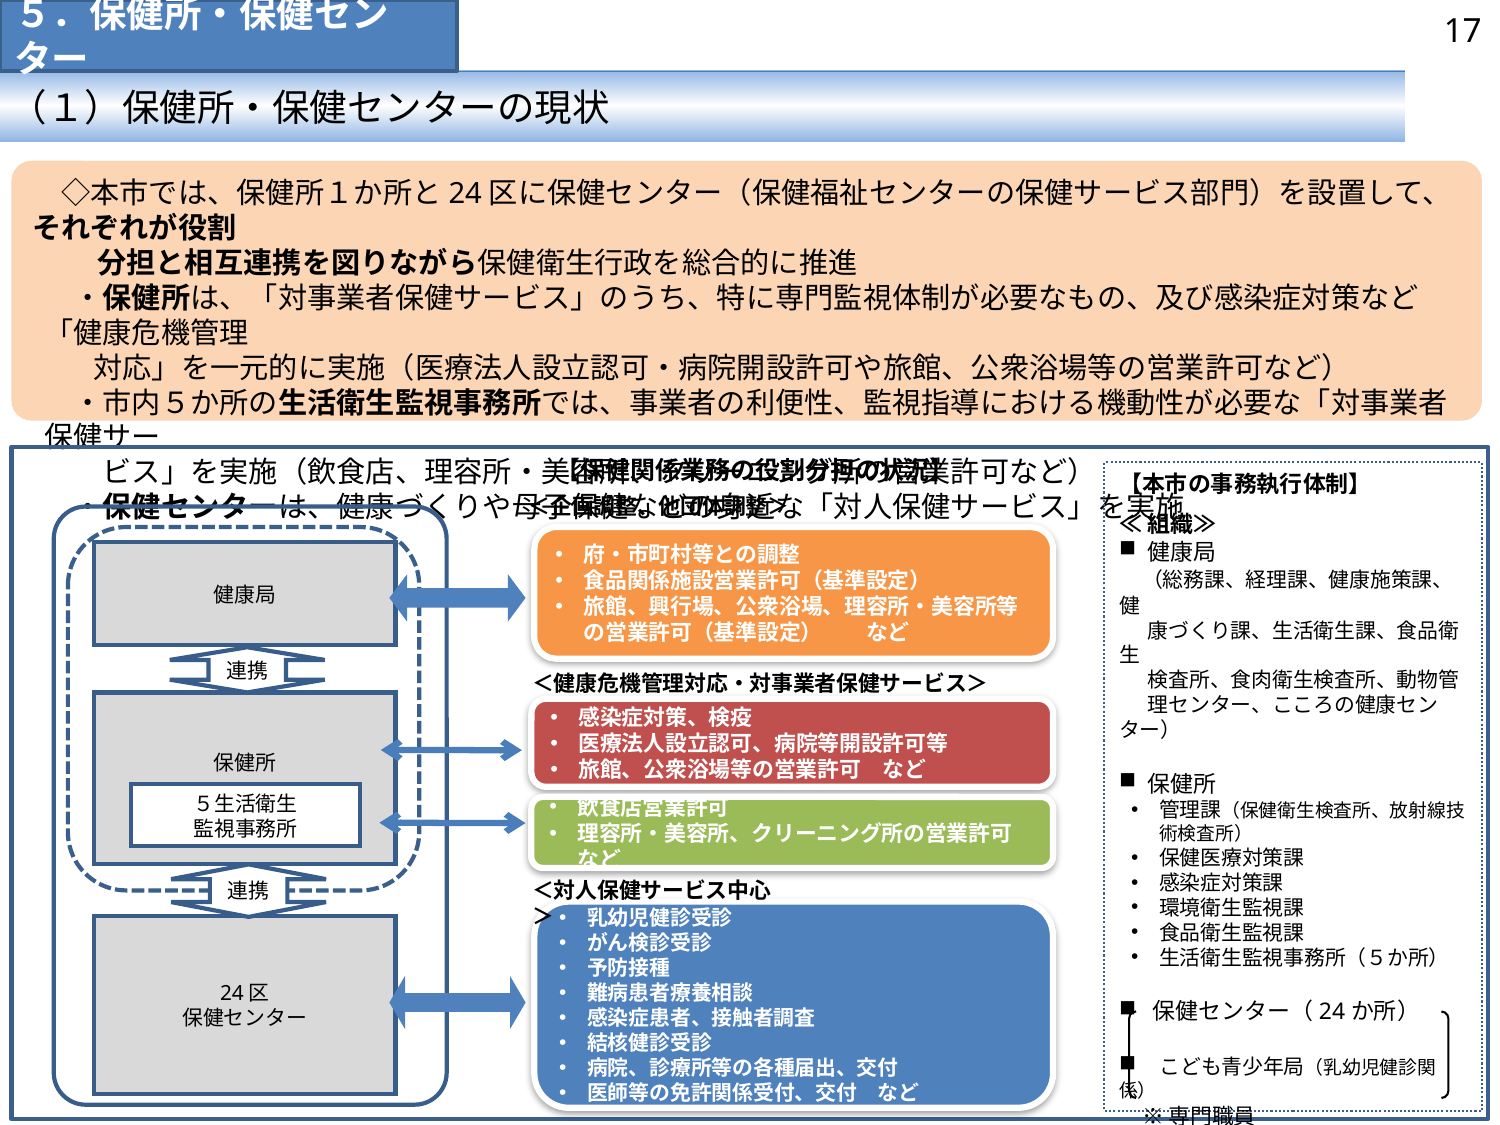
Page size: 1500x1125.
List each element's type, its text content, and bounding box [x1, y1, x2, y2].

text_box ５．保健所・保健センター [0, 0, 459, 73]
text_box ◇本市では、保健所１か所と24区に保健センター（保健福祉センターの保健サービス部門）を設置して、それぞれが役割 分担と相互連携を図りながら保健衛生行政を総合的に推進 ・保健所は、「対事業者保健サービス」のうち、特に専門監視体制が必要なもの、及び感染症対策など「健康危機管理 対応」を一元的に実施（医療法人設立認可・病院開設許可や旅館、公衆浴場等の営業許可など） ・市内５か所の生活衛生監視事務所では、事業者の利便性、監視指導における機動性が必要な「対事業者保健サー ビス」を実施（飲食店、理容所・美容所、クリーニング所の営業許可など） ・保健センターは、健康づくりや母子保健などの身近な「対人保健サービス」を実施 [9, 158, 1485, 423]
text_box （１）保健所・保健センターの現状 [0, 69, 1407, 144]
text_box 17 [1396, 0, 1497, 59]
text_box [53, 506, 1054, 1118]
text_box 【本市の事務執行体制】 ≪組織≫ 健康局 （総務課、経理課、健康施策課、健 康づくり課、生活衛生課、食品衛生 検査所、食肉衛生検査所、動物管 理センター、こころの健康センター） 保健所 管理課（保健衛生検査所、放射線技術検査所） 保健医療対策課 感染症対策課 環境衛生監視課 食品衛生監視課 生活衛生監視事務所（５か所） 保健センター（24か所） こども青少年局（乳幼児健診関係） ※ 専門職員 保健師、薬剤師、獣医師、 栄養士、医師、医療技術者 [1102, 460, 1484, 1113]
text_box [1128, 1010, 1450, 1099]
text_box 【保健関係業務の役割分担の状況】 [9, 445, 1490, 1121]
text_box ＜企画調整、他団体調整＞ [513, 485, 963, 504]
